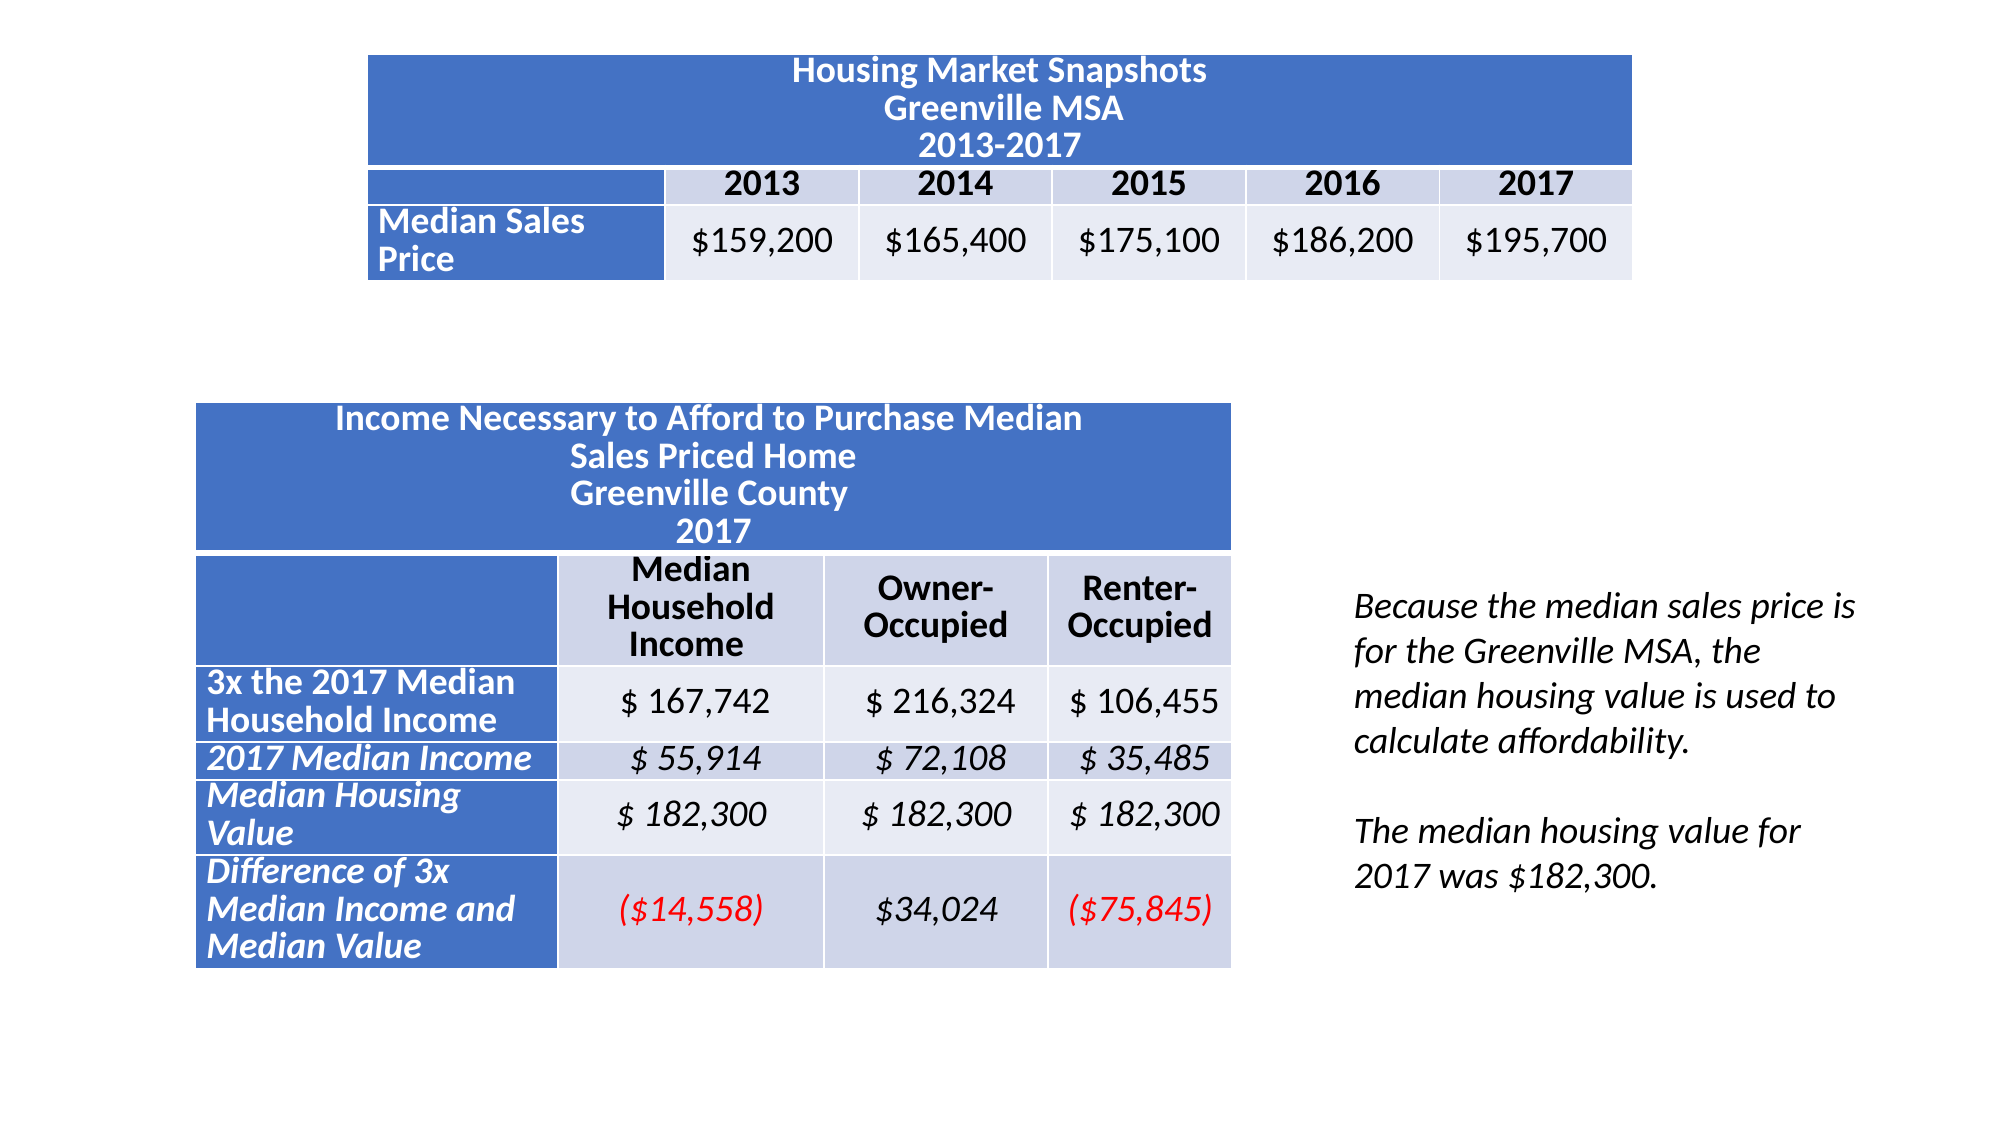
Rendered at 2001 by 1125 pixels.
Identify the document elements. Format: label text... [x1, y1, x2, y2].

table_cell $186,200 [1247, 206, 1439, 280]
table_cell $ 35,485 [1049, 743, 1231, 779]
table_cell $ 182,300 [559, 781, 823, 854]
table_cell [368, 170, 664, 204]
table_cell Renter-Occupied [1049, 556, 1231, 665]
table_cell $ 216,324 [825, 667, 1047, 741]
text_box Because the median sales price is for the Greenville MSA, the median housing value is used to calculate affordability. The median housing value for 2017 was $182,300. [1339, 573, 1881, 904]
table_cell $34,024 [825, 856, 1047, 968]
table_cell Median Household Income [559, 556, 823, 665]
table_cell Difference of 3x Median Income and Median Value [196, 856, 557, 968]
table_cell $195,700 [1440, 206, 1632, 280]
table_cell 2015 [1053, 170, 1245, 204]
table_cell $165,400 [860, 206, 1051, 280]
table_cell $ 72,108 [825, 743, 1047, 779]
table_cell Median Housing Value [196, 781, 557, 854]
table_header Income Necessary to Afford to Purchase Median Sales Priced Home Greenville County 2017 [196, 403, 1231, 550]
table_cell ($14,558) [559, 856, 823, 968]
table_cell ($75,845) [1049, 856, 1231, 968]
table_cell 2017 [1440, 170, 1632, 204]
table_cell 3x the 2017 Median Household Income [196, 667, 557, 741]
table_cell $159,200 [666, 206, 858, 280]
table_header Housing Market Snapshots Greenville MSA 2013-2017 [368, 55, 1632, 165]
table_cell $ 106,455 [1049, 667, 1231, 741]
table_cell $ 55,914 [559, 743, 823, 779]
table_cell Median Sales Price [368, 206, 664, 280]
table_cell 2013 [666, 170, 858, 204]
table_cell $175,100 [1053, 206, 1245, 280]
table_cell [196, 556, 557, 665]
table_cell 2017 Median Income [196, 743, 557, 779]
table_cell $ 182,300 [825, 781, 1047, 854]
table_cell $ 182,300 [1049, 781, 1231, 854]
table_cell 2014 [860, 170, 1051, 204]
table_cell $ 167,742 [559, 667, 823, 741]
table_cell 2016 [1247, 170, 1439, 204]
table_cell Owner-Occupied [825, 556, 1047, 665]
